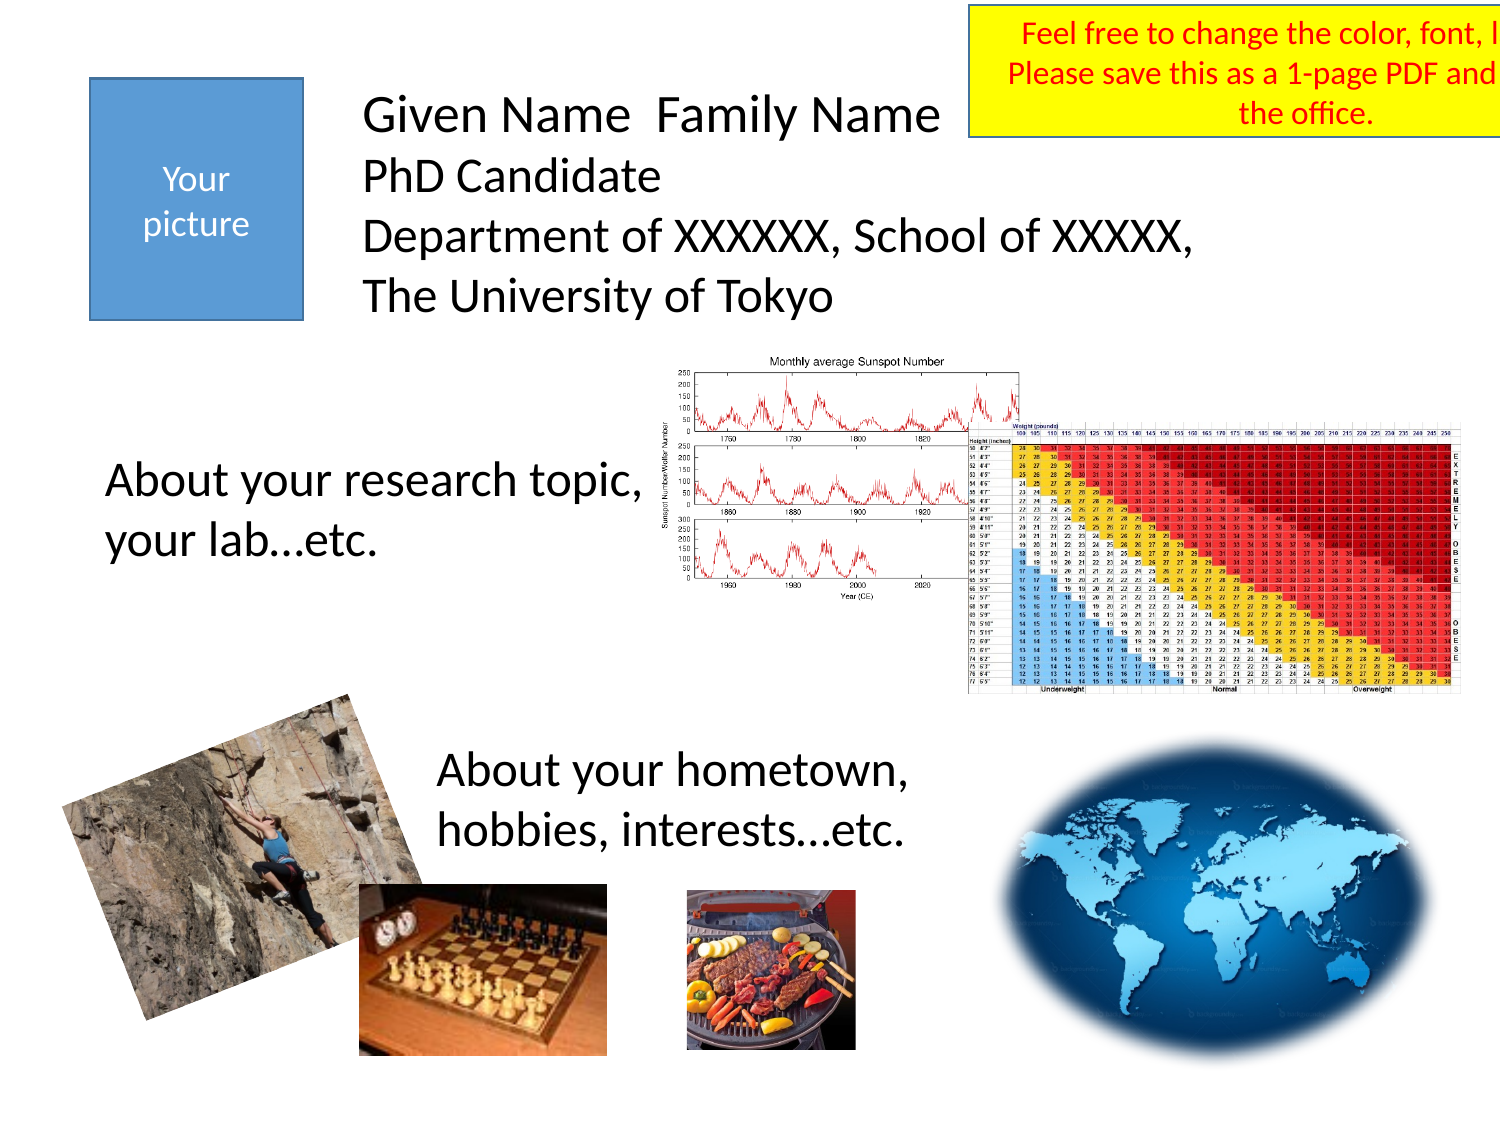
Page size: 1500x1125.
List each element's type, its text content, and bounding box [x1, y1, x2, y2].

picture [63, 695, 608, 1056]
picture [686, 890, 856, 1050]
text_box Given Name Family Name PhD Candidate Department of XXXXXX, School of XXXXX, The University of Tokyo [347, 70, 1481, 381]
picture [986, 728, 1443, 1072]
text_box Feel free to change the color, font, layout. Please save this as a 1-page PDF and send to the office. [968, 4, 1500, 138]
text_box Your picture [89, 77, 304, 321]
picture [655, 343, 1461, 694]
text_box About your hometown, hobbies, interests…etc. [421, 728, 986, 864]
text_box About your research topic, your lab…etc. [90, 439, 655, 574]
